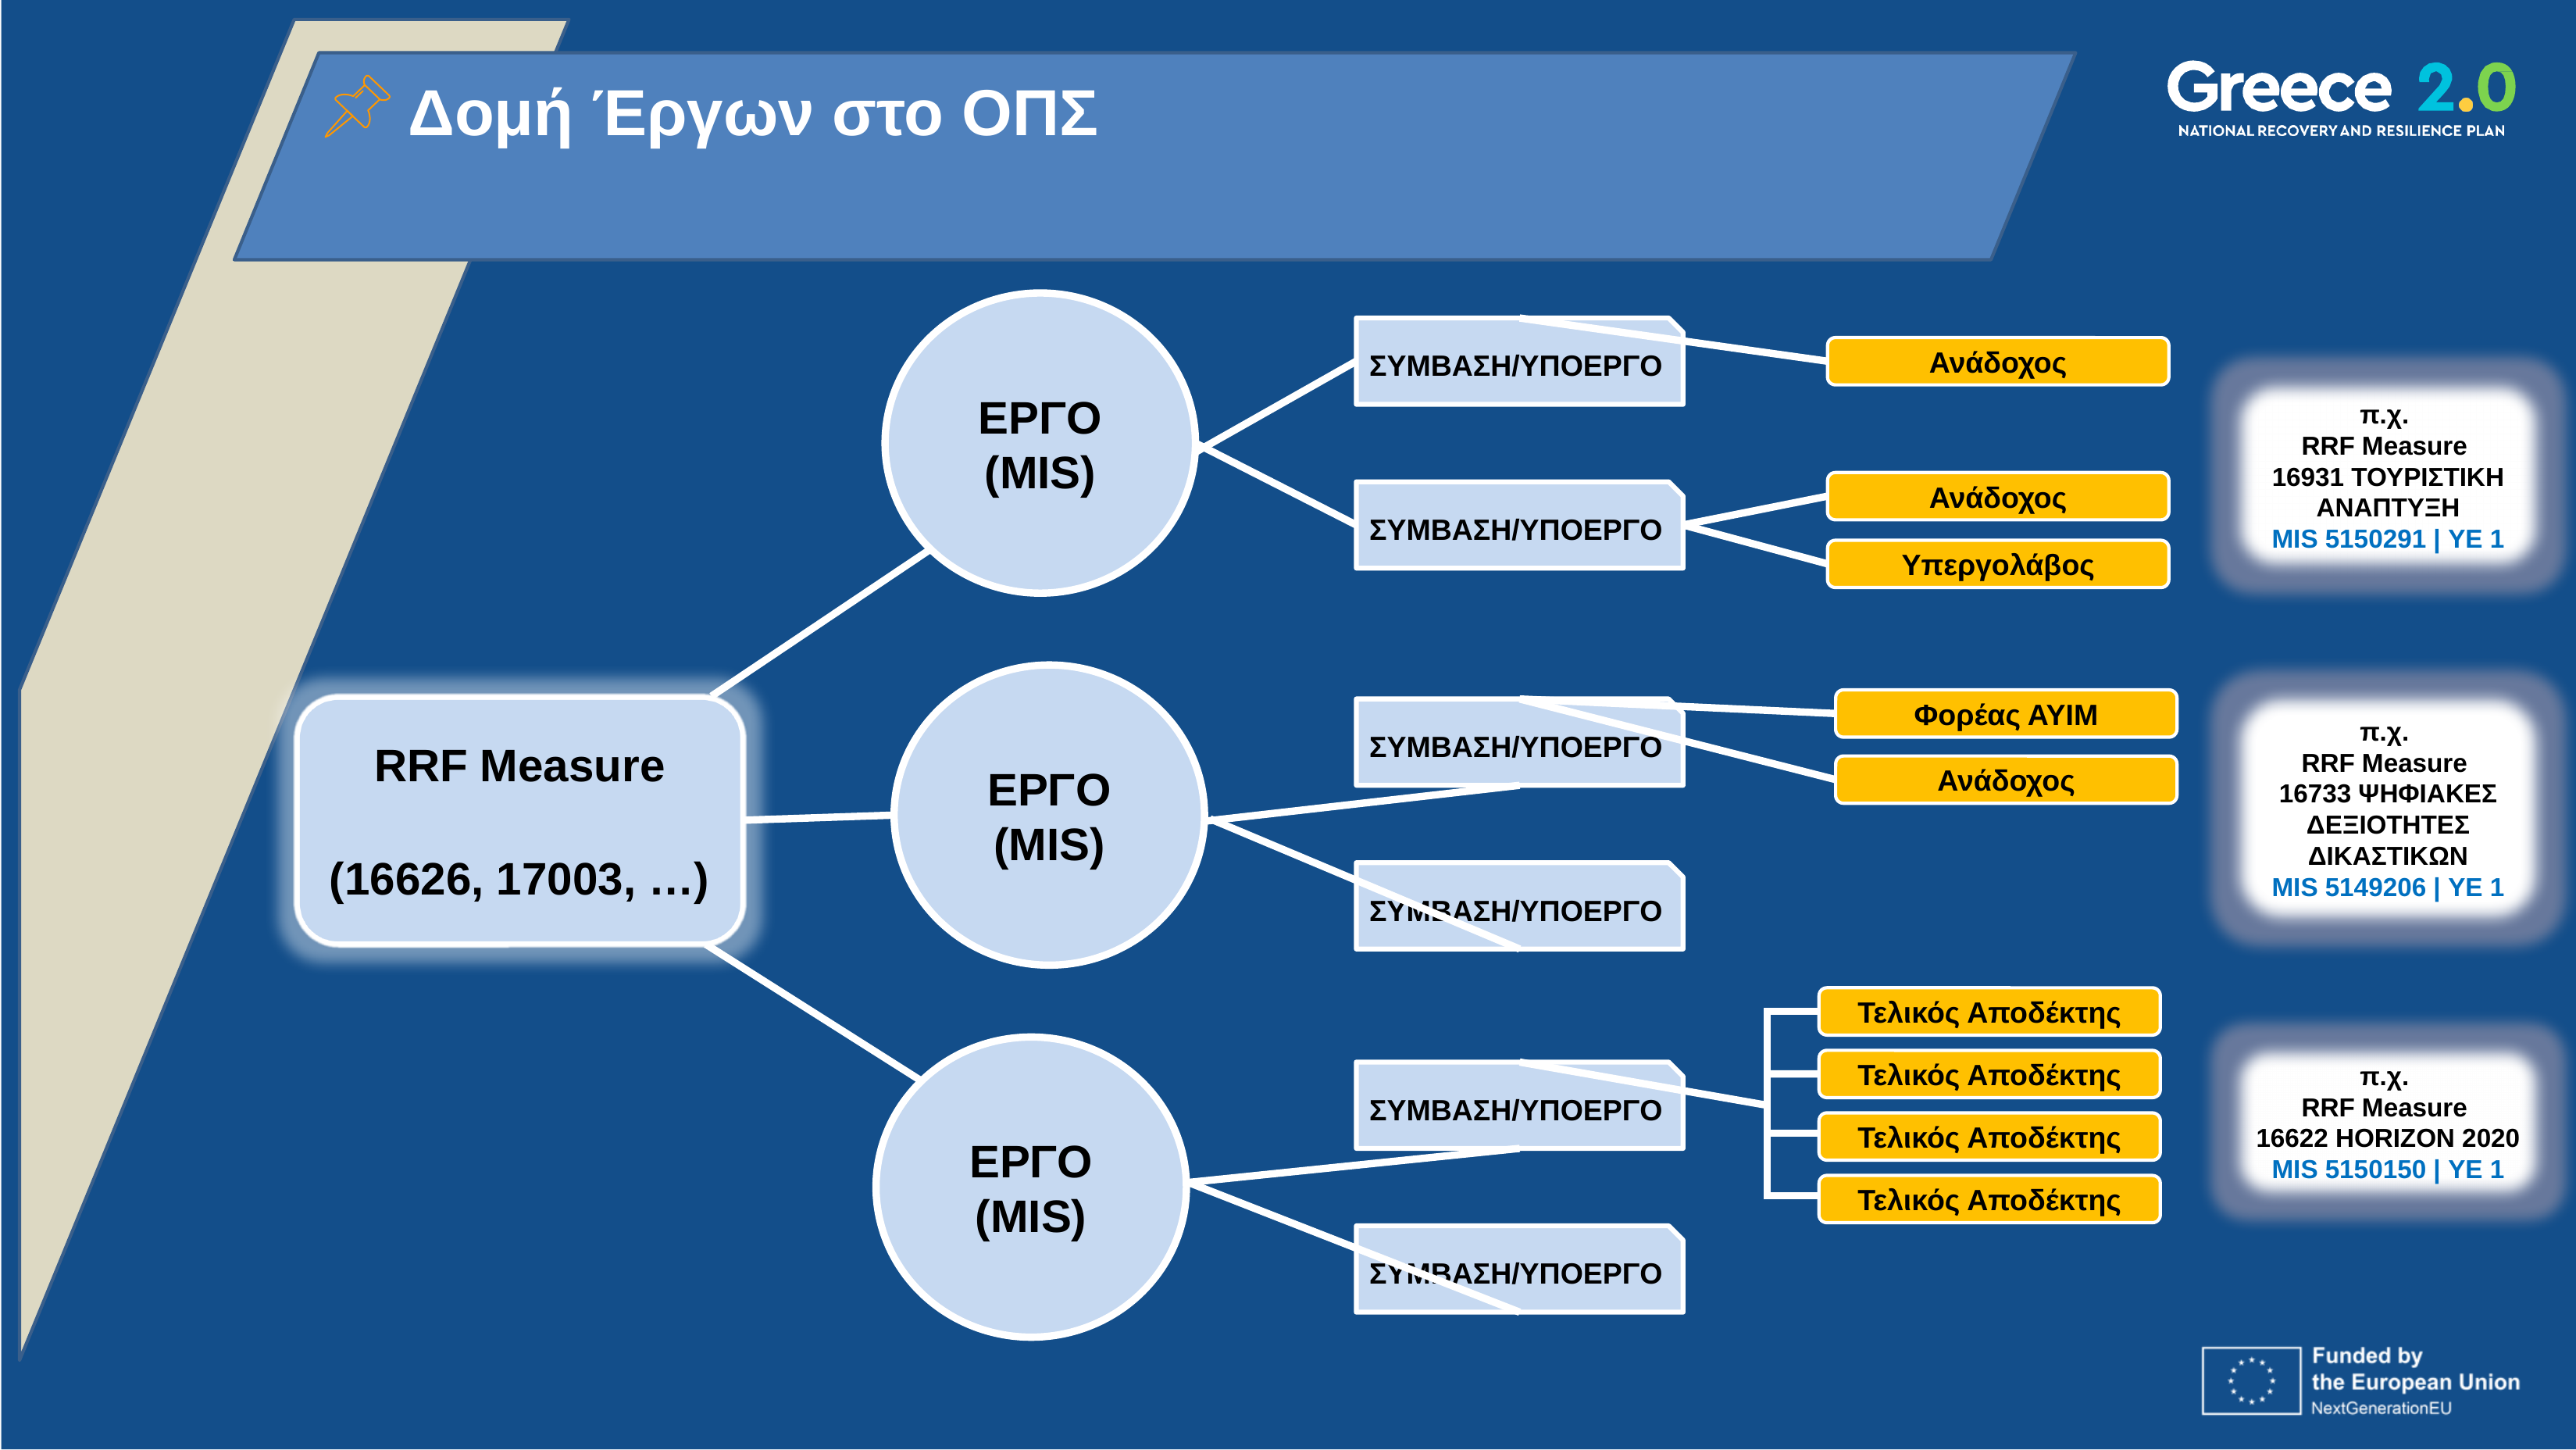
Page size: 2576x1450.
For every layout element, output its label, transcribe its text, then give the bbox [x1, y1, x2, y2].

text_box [1204, 698, 1684, 950]
text_box π.χ. RRF Measure 16931 ΤΟΥΡΙΣΤΙΚΗ ΑΝΑΠΤΥΞΗ MIS 5150291 | ΥΕ 1 [2250, 397, 2527, 555]
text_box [1682, 472, 2169, 588]
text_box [1186, 1062, 1684, 1312]
text_box π.χ. RRF Measure 16622 HORIZON 2020 MIS 5150150 | ΥΕ 1 [2250, 1062, 2527, 1182]
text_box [705, 944, 1187, 1338]
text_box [1682, 689, 2178, 804]
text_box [1682, 337, 2169, 385]
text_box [1195, 317, 1684, 569]
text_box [743, 664, 1205, 966]
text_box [711, 292, 1196, 697]
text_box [19, 19, 2076, 1361]
text_box π.χ. RRF Measure 16733 ΨΗΦΙΑΚΕΣ ΔΕΞΙΟΤΗΤΕΣ ΔΙΚΑΣΤΙΚΩΝ MIS 5149206 | ΥΕ 1 [2250, 709, 2528, 909]
picture [2459, 98, 2473, 112]
picture [2179, 125, 2504, 136]
picture [2189, 1337, 2531, 1431]
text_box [1682, 988, 2161, 1223]
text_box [325, 64, 1763, 155]
